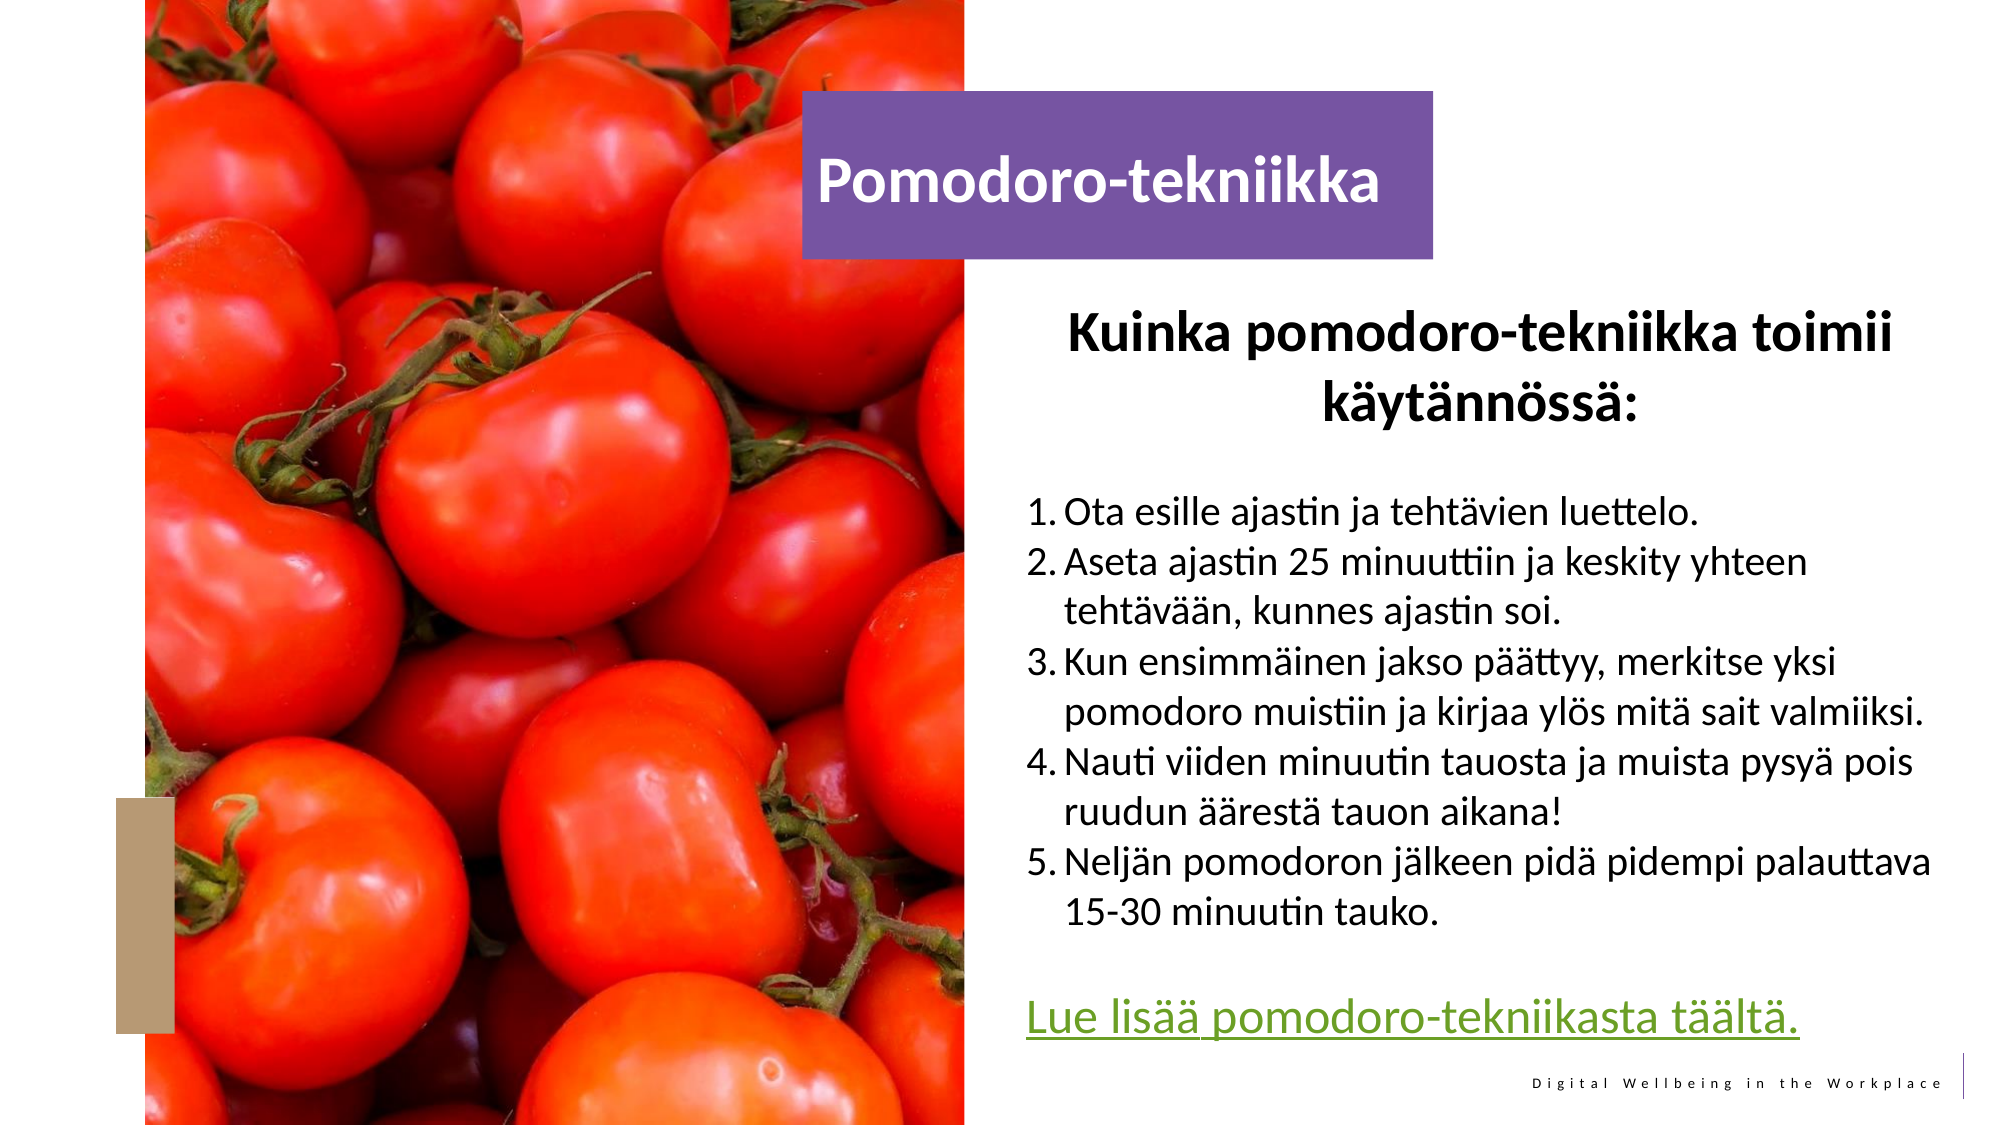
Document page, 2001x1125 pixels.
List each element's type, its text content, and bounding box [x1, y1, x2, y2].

picture [145, 0, 965, 1125]
list Kuinka pomodoro-tekniikka toimii käytännössä: Ota esille ajastin ja tehtävien luettelo. Aseta ajastin 25 minuuttiin ja keskity yhteen tehtävään, kunnes ajastin soi. Kun ensimmäinen jakso päättyy, merkitse yksi pomodoro muistiin ja kirjaa ylös mitä sait valmiiksi. Nauti viiden minuutin tauosta ja muista pysyä pois ruudun äärestä tauon aikana! Neljän pomodoron jälkeen pidä pidempi palauttava 15-30 minuutin tauko. Lue lisää pomodoro-tekniikasta täältä. [1011, 286, 1951, 1113]
list Pomodoro-tekniikka [965, 91, 1434, 260]
